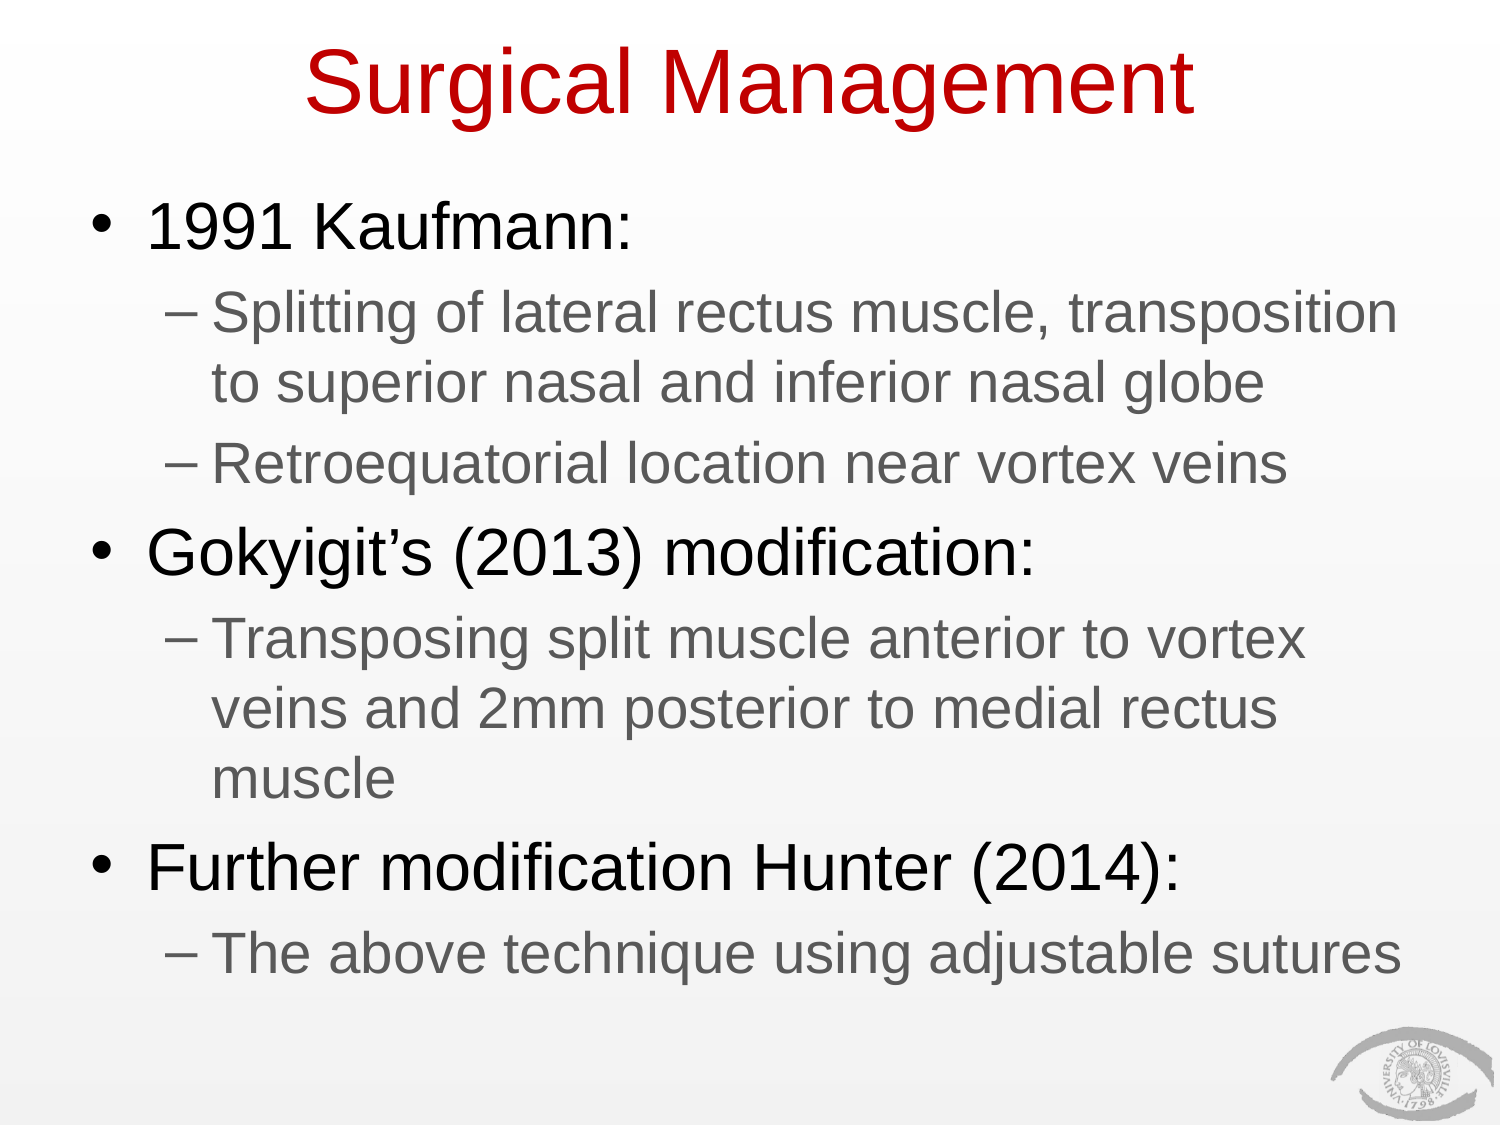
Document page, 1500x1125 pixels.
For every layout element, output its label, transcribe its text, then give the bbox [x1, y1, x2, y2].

title Surgical Management [75, 0, 1425, 171]
list 1991 Kaufmann: Splitting of lateral rectus muscle, transposition to superior nasal and inferior nasal globe Retroequatorial location near vortex veins Gokyigit’s (2013) modification: Transposing split muscle anterior to vortex veins and 2mm posterior to medial rectus muscle Further modification Hunter (2014): The above technique using adjustable sutures [75, 174, 1425, 1005]
picture [1329, 1025, 1496, 1123]
